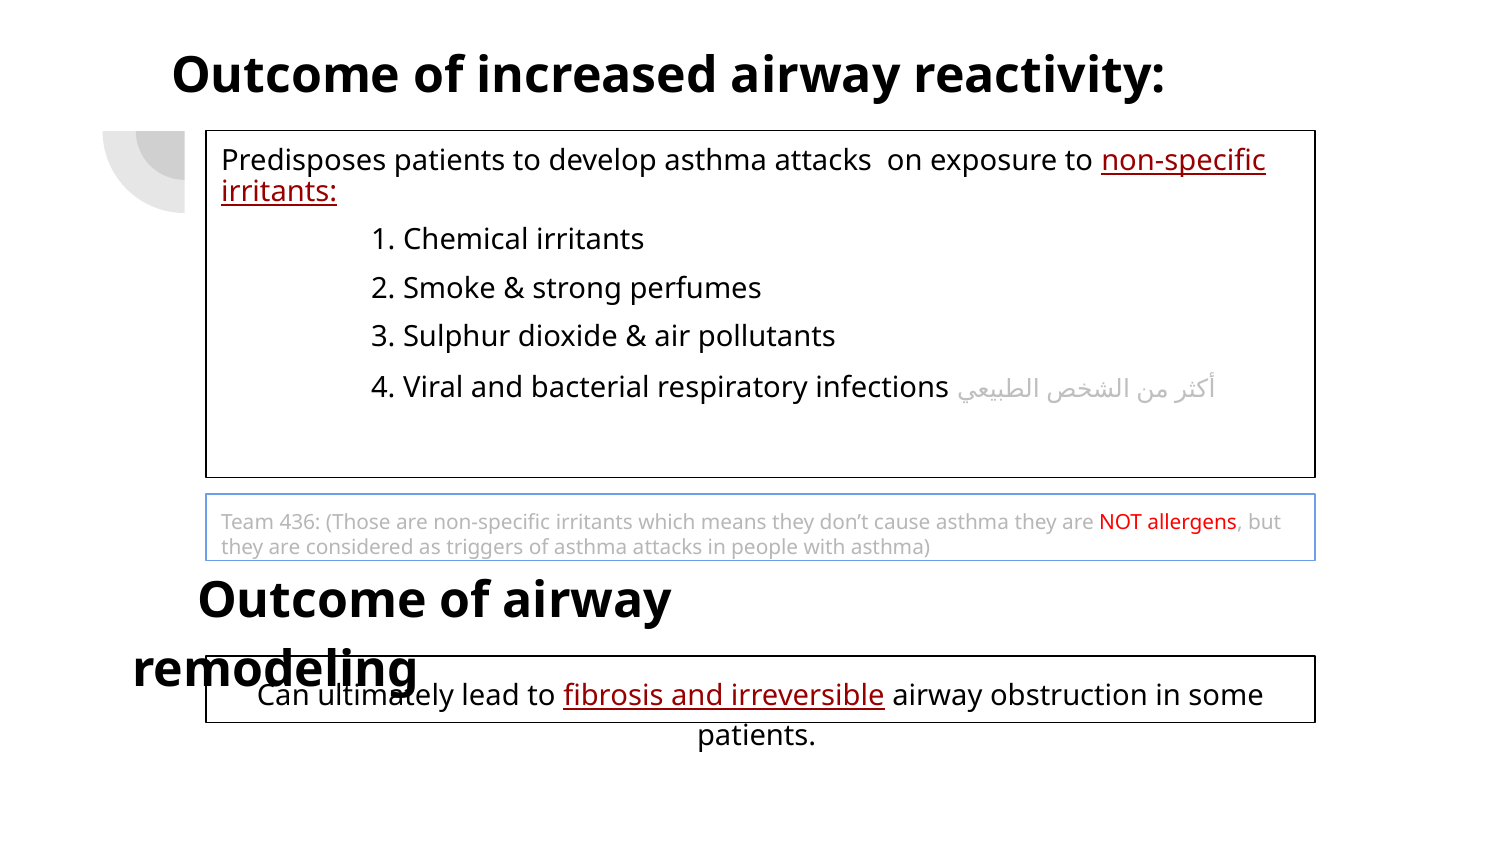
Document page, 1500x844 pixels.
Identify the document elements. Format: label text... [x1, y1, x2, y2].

text_box Team 436: (Those are non-specific irritants which means they don’t cause asthma they are NOT allergens, but they are considered as triggers of asthma attacks in people with asthma) [205, 493, 1315, 561]
text_box Predisposes patients to develop asthma attacks on exposure to non-specific irritants: 1. Chemical irritants 2. Smoke & strong perfumes 3. Sulphur dioxide & air pollutants 4. Viral and bacterial respiratory infections أكثر من الشخص الطبيعي [205, 130, 1315, 478]
list Outcome of increased airway reactivity: [117, 34, 1447, 121]
text_box Can ultimately lead to fibrosis and irreversible airway obstruction in some patients. [205, 656, 1315, 723]
text_box Outcome of airway remodeling [117, 576, 964, 678]
